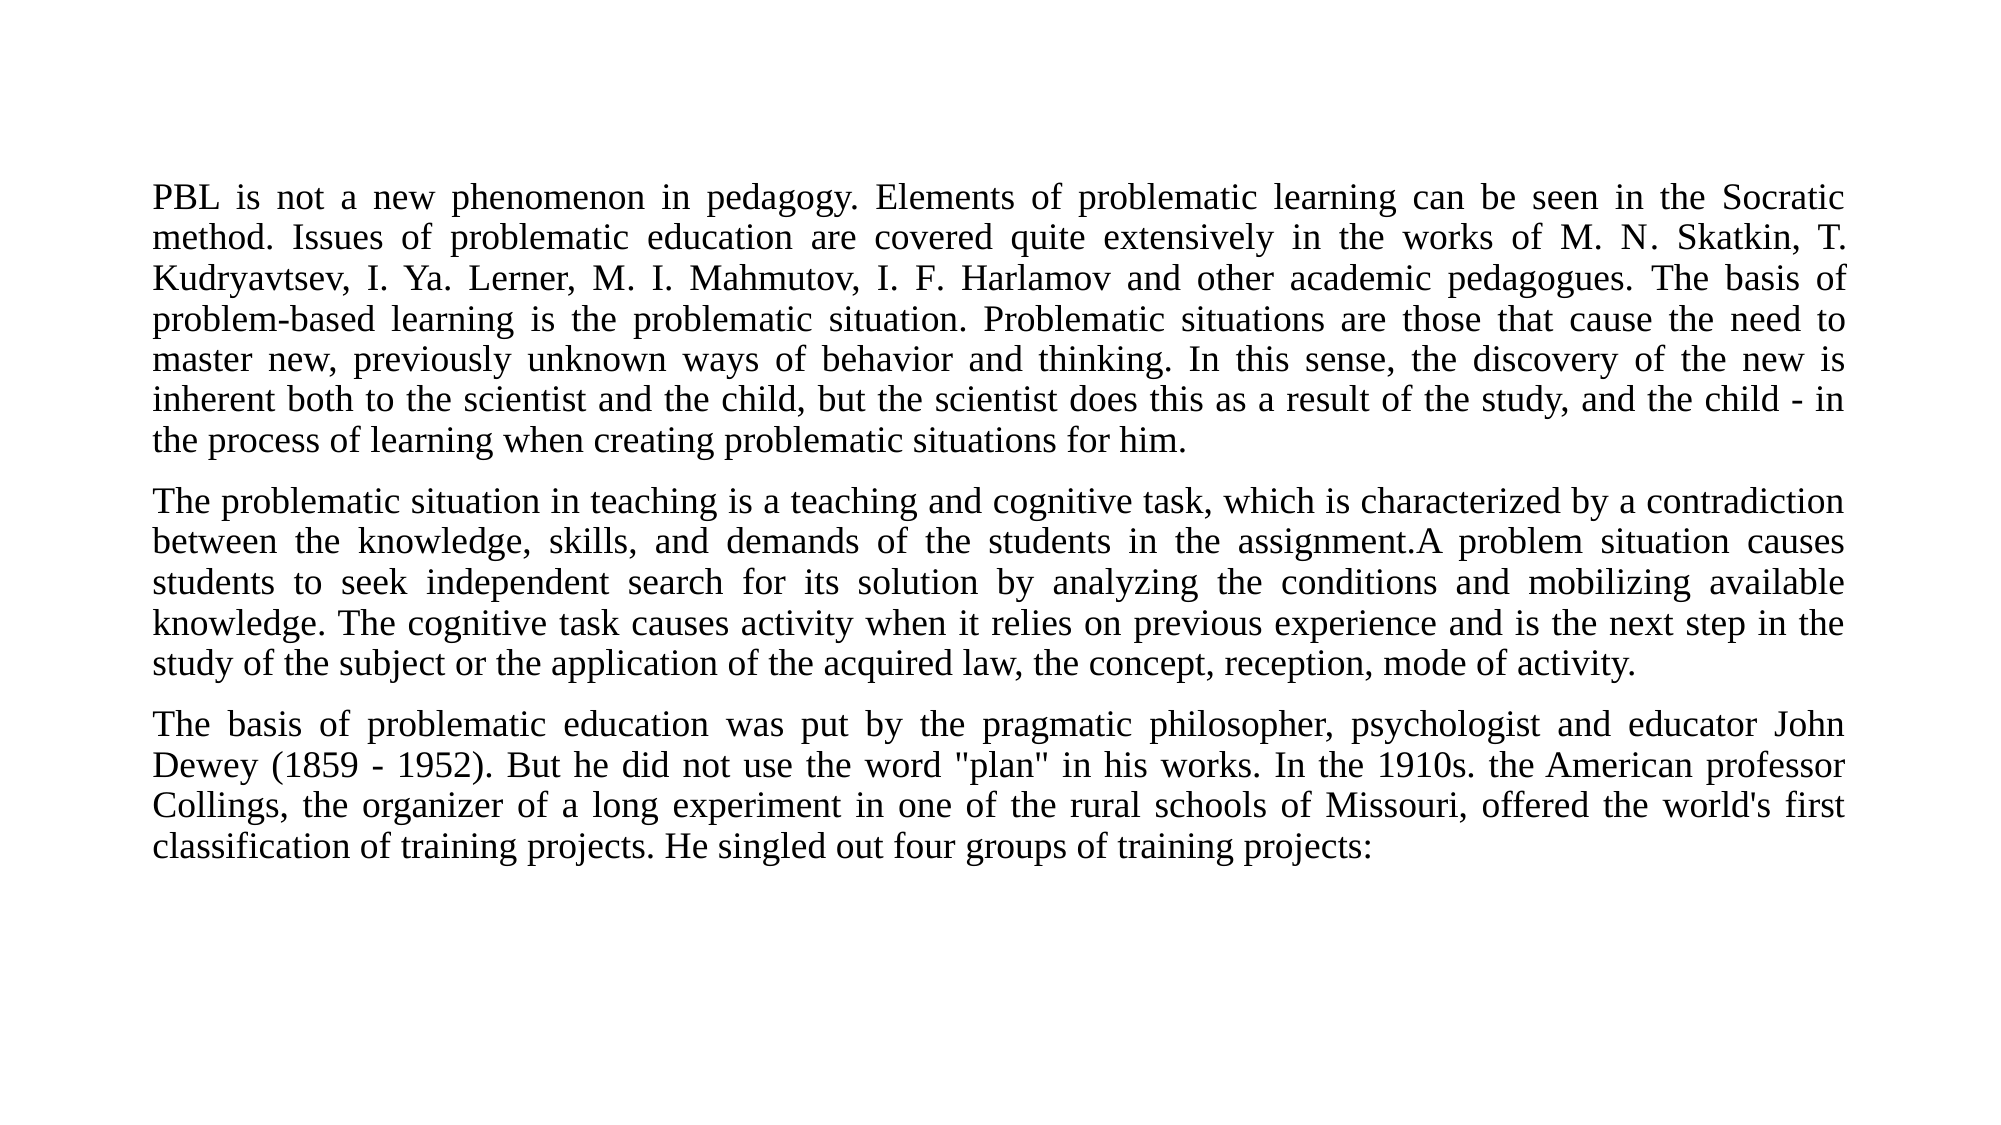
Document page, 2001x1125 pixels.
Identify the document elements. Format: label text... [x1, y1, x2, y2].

list PBL is not a new phenomenon in pedagogy. Elements of problematic learning can be seen in the Socratic method. Issues of problematic education are covered quite extensively in the works of M. N. Skatkin, T. Kudryavtsev, I. Ya. Lerner, M. I. Mahmutov, I. F. Harlamov and other academic pedagogues. The basis of problem-based learning is the problematic situation. Problematic situations are those that cause the need to master new, previously unknown ways of behavior and thinking. In this sense, the discovery of the new is inherent both to the scientist and the child, but the scientist does this as a result of the study, and the child - in the process of learning when creating problematic situations for him. The problematic situation in teaching is a teaching and cognitive task, which is characterized by a contradiction between the knowledge, skills, and demands of the students in the assignment.A problem situation causes students to seek independent search for its solution by analyzing the conditions and mobilizing available knowledge. The cognitive task causes activity when it relies on previous experience and is the next step in the study of the subject or the application of the acquired law, the concept, reception, mode of activity. The basis of problematic education was put by the pragmatic philosopher, psychologist and educator John Dewey (1859 - 1952). But he did not use the word "plan" in his works. In the 1910s. the American professor Collings, the organizer of a long experiment in one of the rural schools of Missouri, offered the world's first classification of training projects. He singled out four groups of training projects: [137, 169, 1863, 1014]
